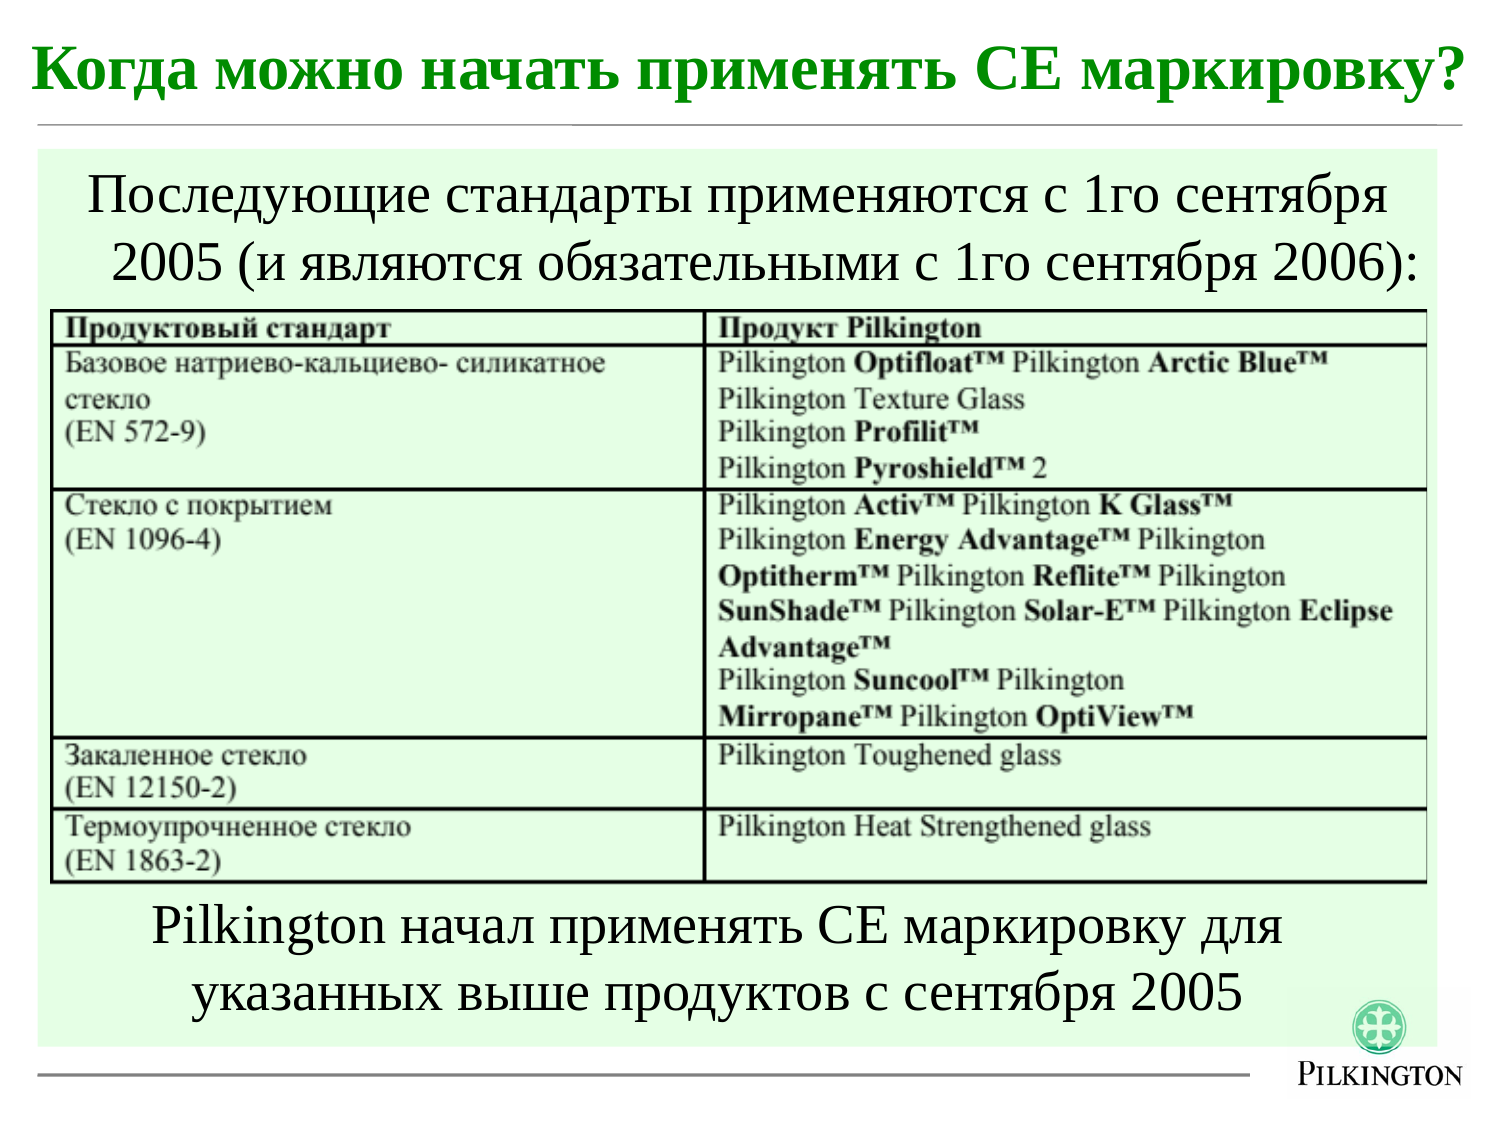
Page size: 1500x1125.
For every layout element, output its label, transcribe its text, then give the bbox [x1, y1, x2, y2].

text_box Последующие стандарты применяются с 1го сентября 2005 (и являются обязательными с 1го сентября 2006): [37, 148, 1438, 1047]
text_box Pilkington начал применять CE маркировку для указанных выше продуктов с сентября 2005 [72, 924, 1363, 1030]
picture [1287, 987, 1471, 1099]
text_box Когда можно начать применять CE маркировку? [0, 17, 1500, 110]
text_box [49, 309, 1428, 916]
